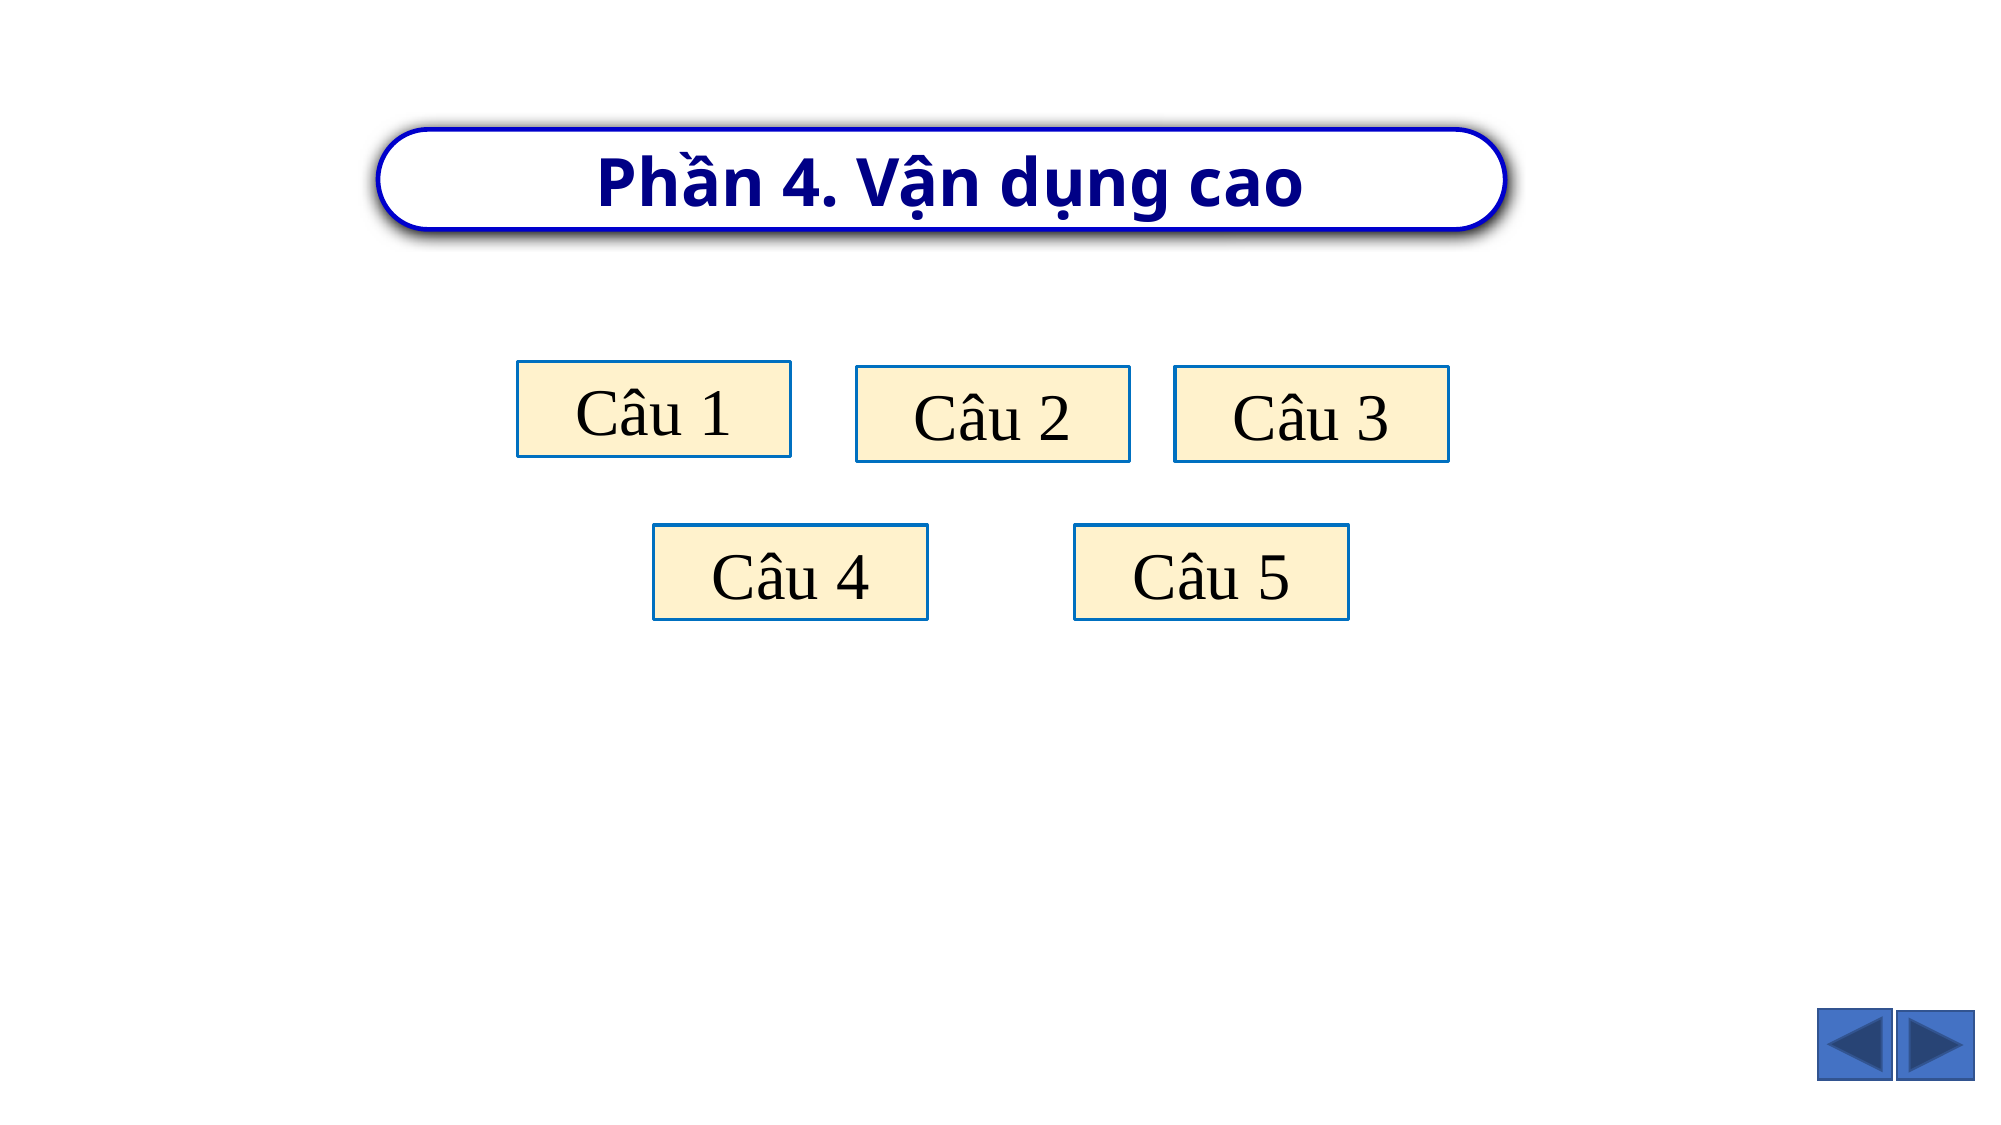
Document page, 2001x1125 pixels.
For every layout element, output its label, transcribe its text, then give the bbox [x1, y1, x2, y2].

text_box Câu 5 [1074, 525, 1349, 620]
text_box [1817, 1008, 1893, 1081]
text_box Câu 2 [856, 366, 1130, 462]
text_box Câu 3 [1174, 366, 1449, 462]
text_box Câu 1 [517, 361, 791, 457]
text_box Câu 4 [653, 525, 928, 620]
text_box Phần 4. Vận dụng cao [378, 129, 1506, 230]
text_box [1896, 1010, 1975, 1081]
